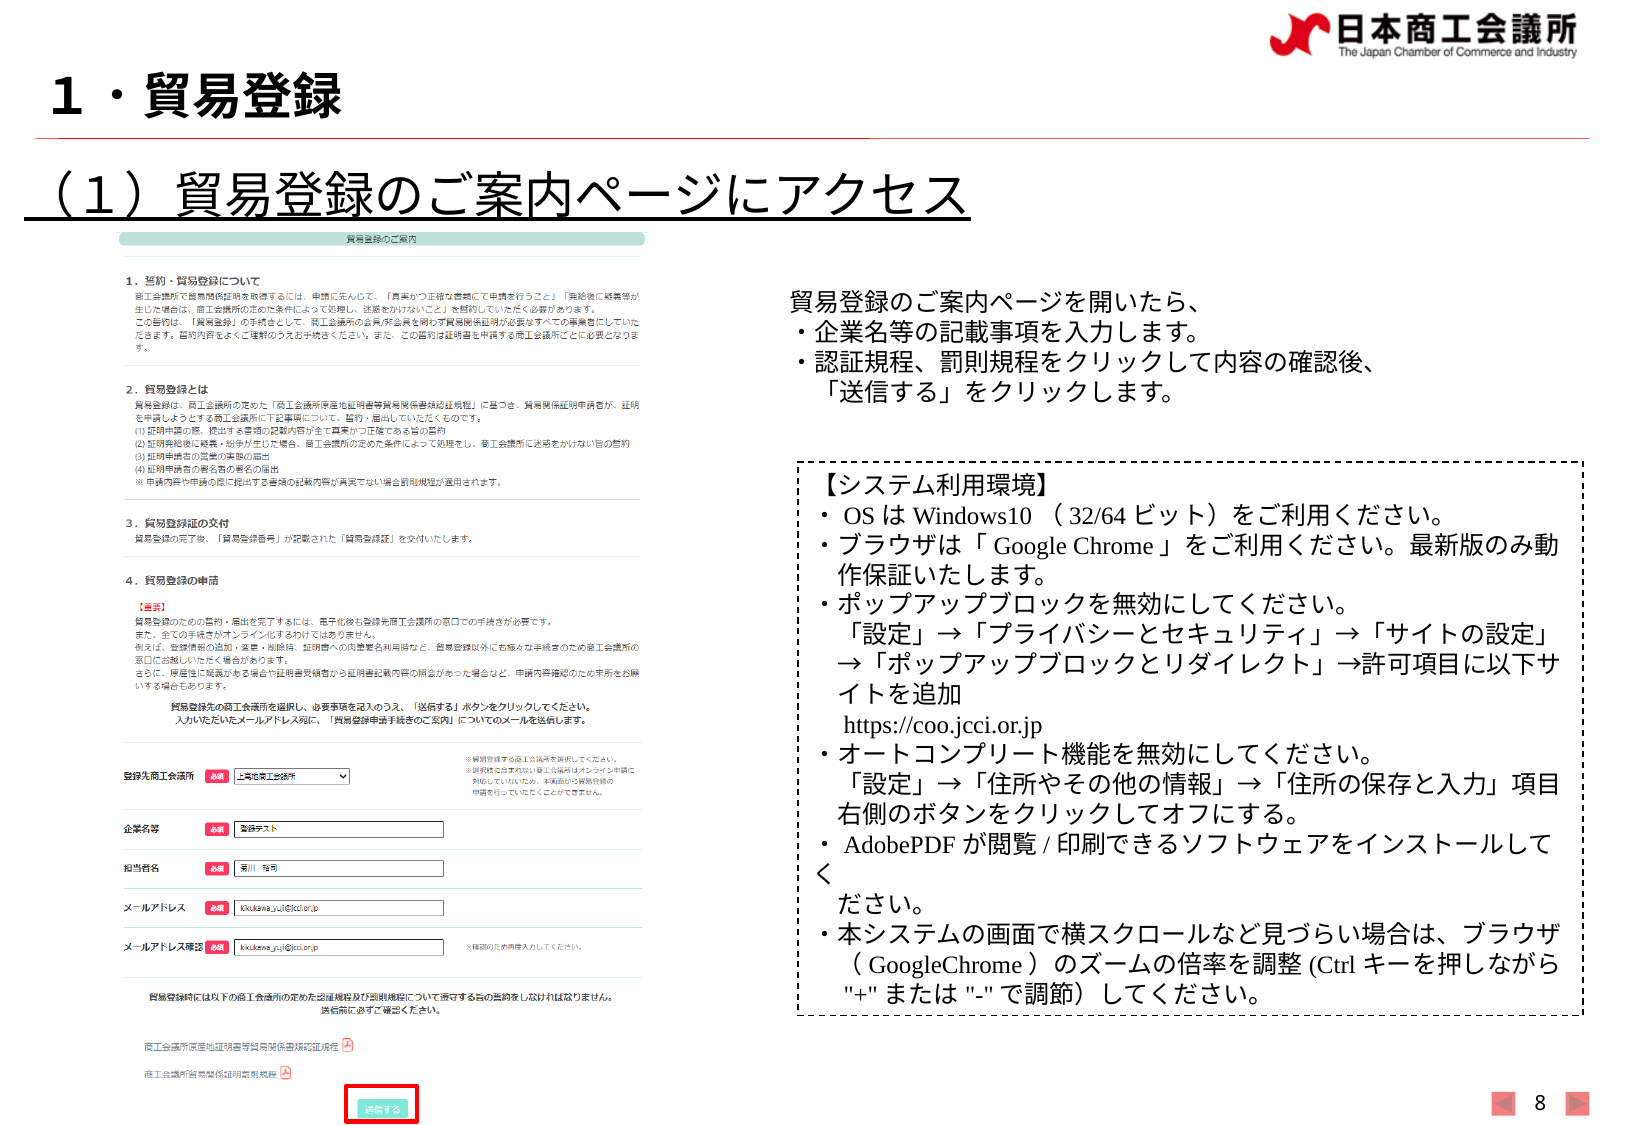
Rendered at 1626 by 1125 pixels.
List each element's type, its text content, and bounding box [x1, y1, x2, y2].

picture [115, 694, 648, 1121]
slide_number 7 [1515, 1091, 1566, 1116]
text_box 【システム利用環境】 ・OSはWindows10（32/64ビット）をご利用ください。 ・ブラウザは「Google Chrome」をご利用ください。最新版のみ動 作保証いたします。 ・ポップアップブロックを無効にしてください。 「設定」→「プライバシーとセキュリティ」→「サイトの設定」 →「ポップアップブロックとリダイレクト」→許可項目に以下サ イトを追加 https://coo.jcci.or.jp ・オートコンプリート機能を無効にしてください。 「設定」→「住所やその他の情報」→「住所の保存と入力」項目 右側のボタンをクリックしてオフにする。 ・AdobePDFが閲覧/印刷できるソフトウェアをインストールしてく ださい。 ・本システムの画面で横スクロールなど見づらい場合は、ブラウザ （GoogleChrome）のズームの倍率を調整(Ctrlキーを押しながら "+"または"-"で調節）してください。 [797, 461, 1583, 1016]
text_box 貿易登録のご案内ページを開いたら、 ・企業名等の記載事項を入力します。 ・認証規程、罰則規程をクリックして内容の確認後、 「送信する」をクリックします。 [774, 278, 1597, 414]
picture [1264, 8, 1589, 61]
text_box （１）貿易登録のご案内ページにアクセス [9, 155, 1427, 231]
picture [115, 231, 648, 693]
title １．貿易登録 [27, 50, 1569, 139]
